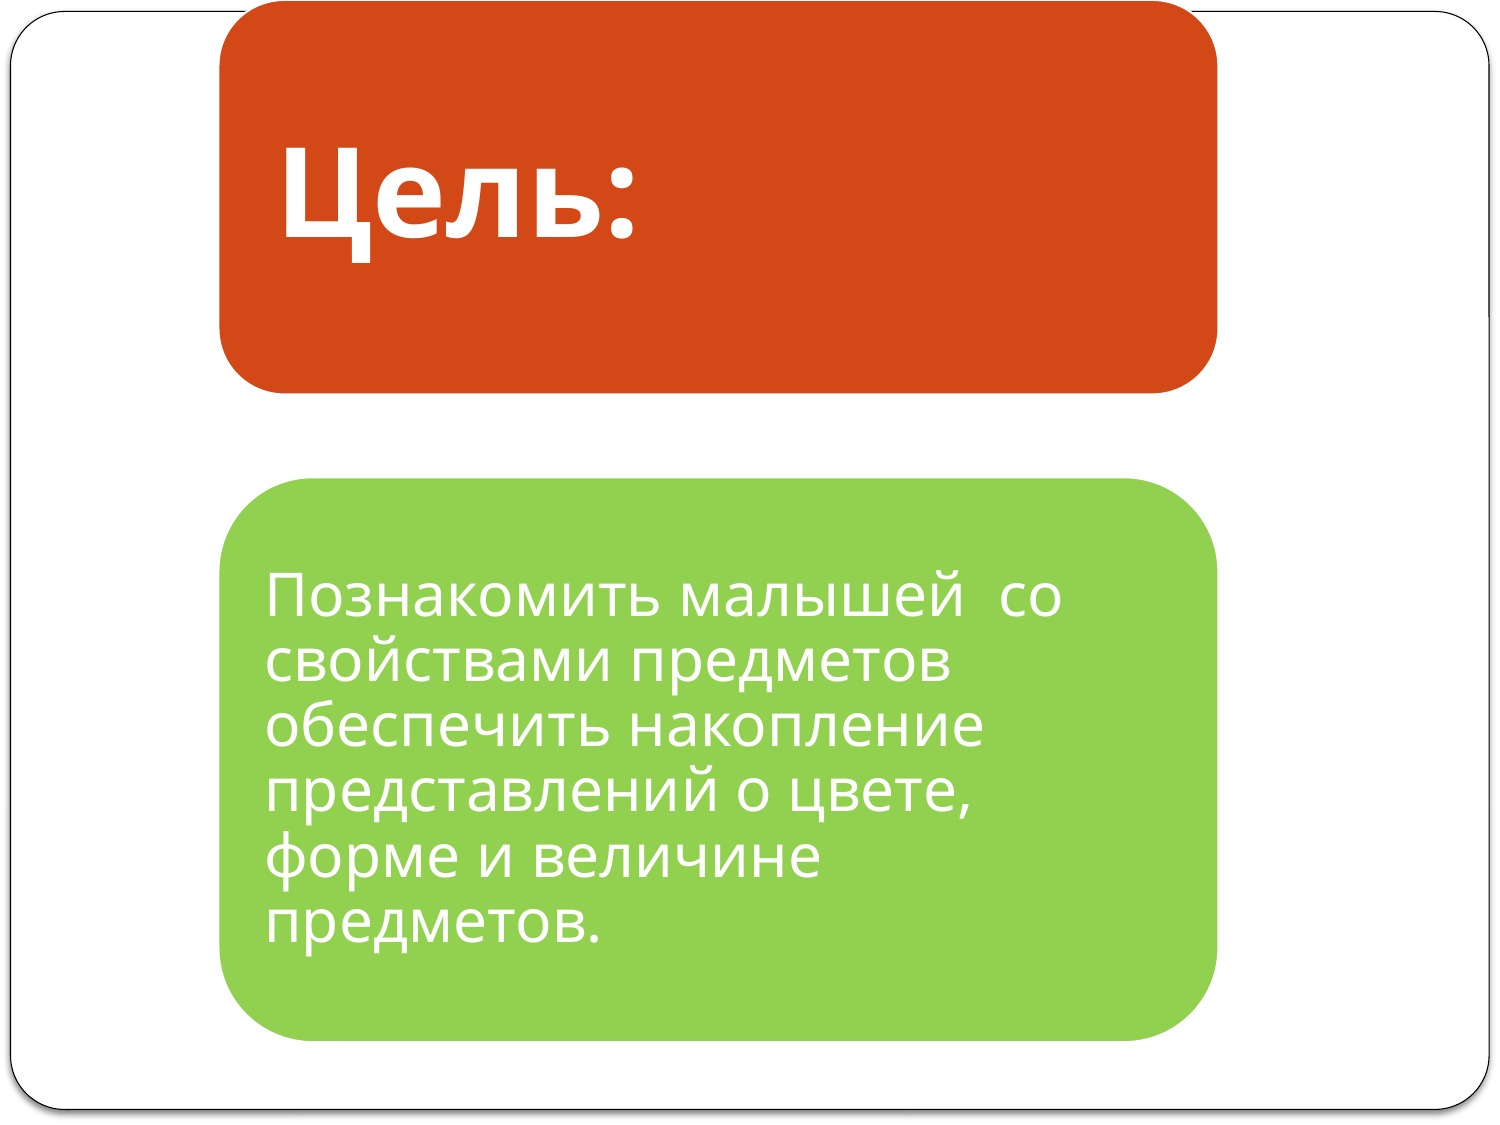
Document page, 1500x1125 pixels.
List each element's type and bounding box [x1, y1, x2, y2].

text_box [218, 0, 1219, 1125]
